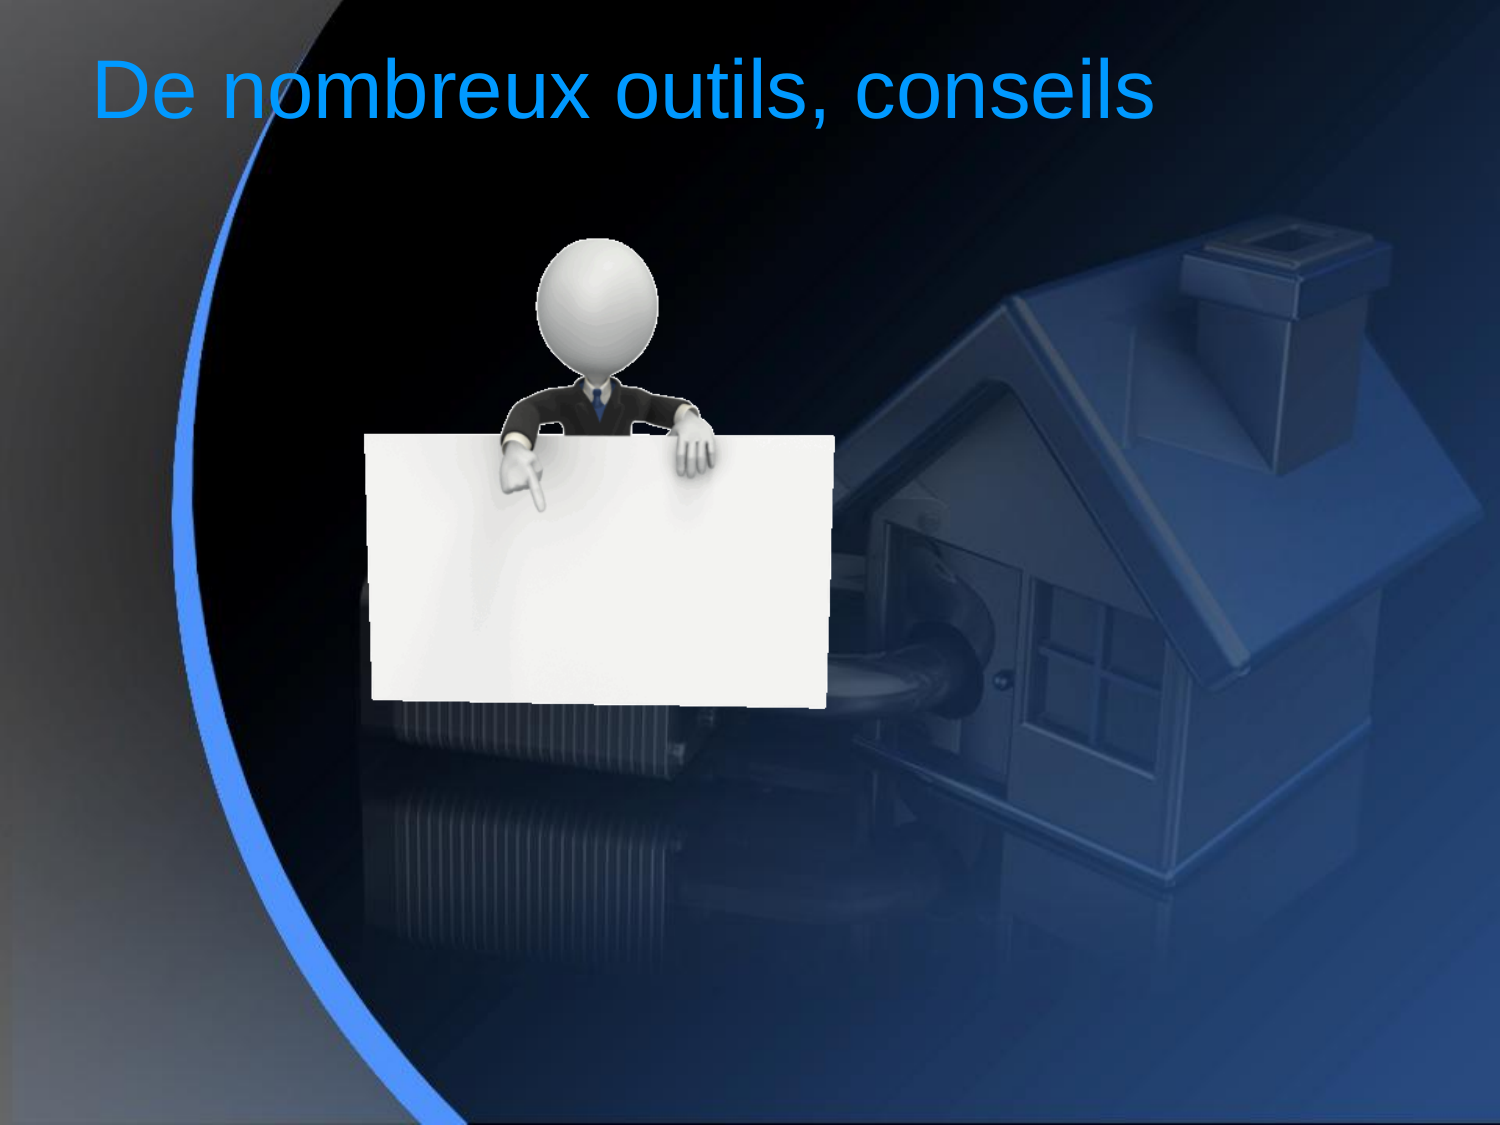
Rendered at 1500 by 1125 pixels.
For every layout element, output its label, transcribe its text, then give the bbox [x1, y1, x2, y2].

title De nombreux outils, conseils [76, 0, 1427, 171]
picture [0, 0, 1500, 1125]
